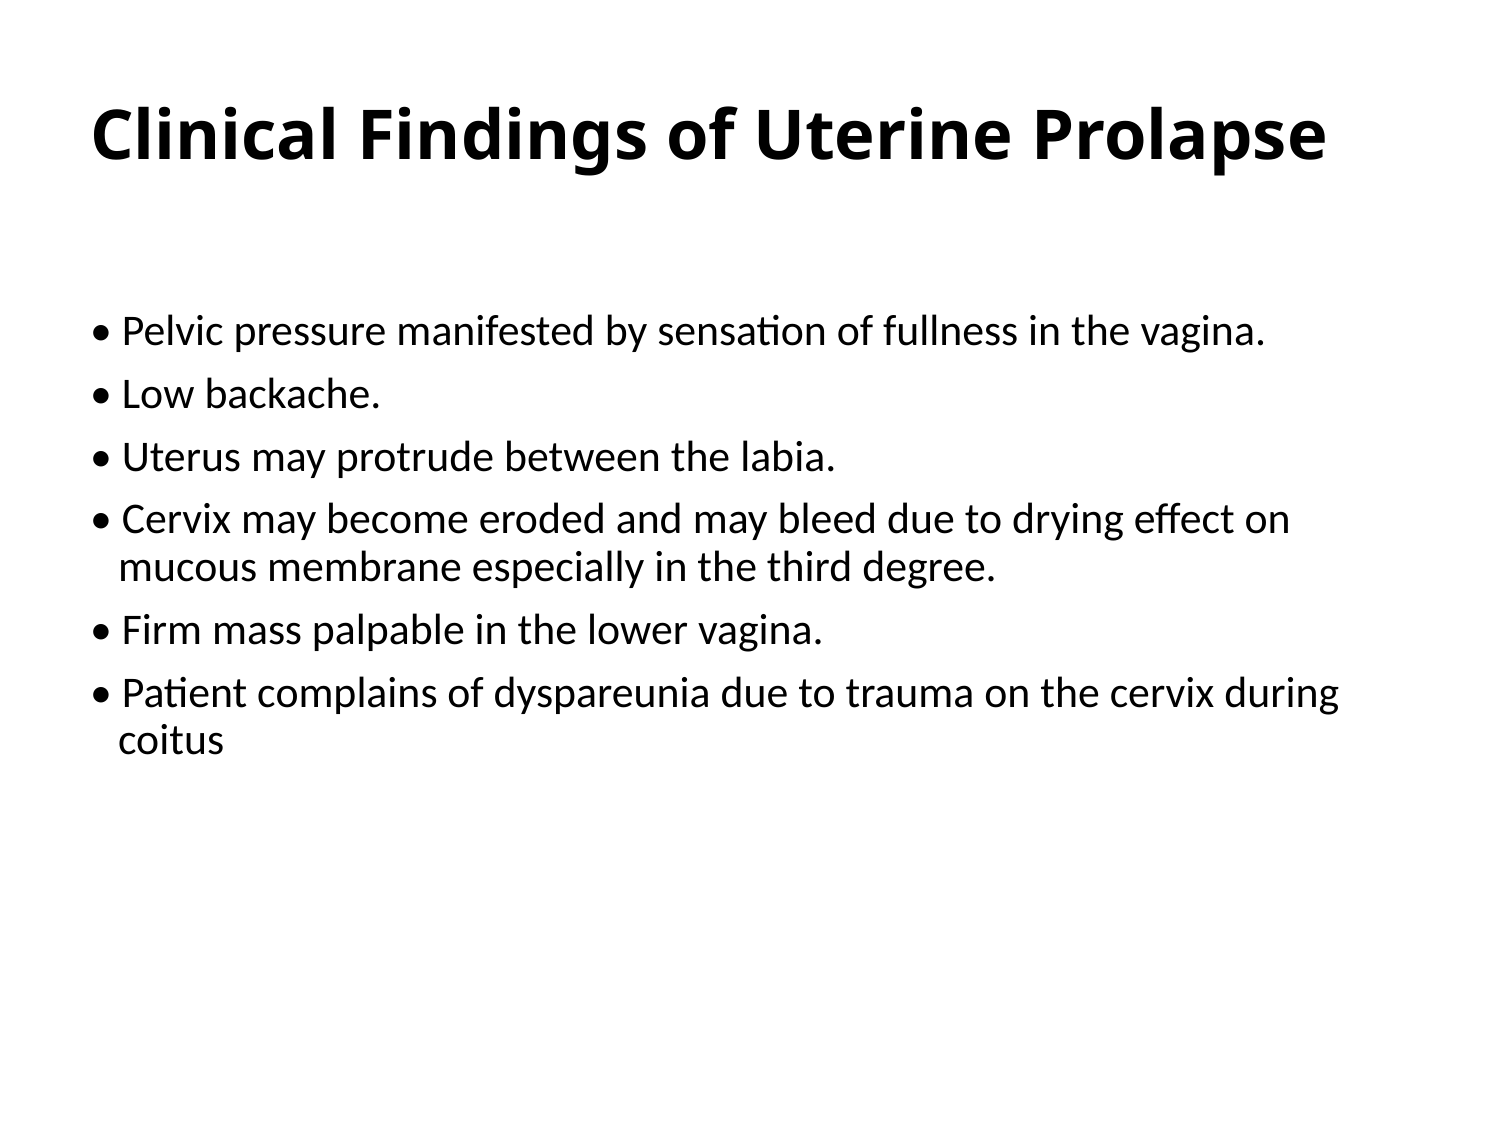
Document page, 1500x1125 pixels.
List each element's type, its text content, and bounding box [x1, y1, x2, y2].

title Clinical Findings of Uterine Prolapse [75, 0, 1425, 275]
list • Pelvic pressure manifested by sensation of fullness in the vagina. • Low backache. • Uterus may protrude between the labia. • Cervix may become eroded and may bleed due to drying effect on mucous membrane especially in the third degree. • Firm mass palpable in the lower vagina. • Patient complains of dyspareunia due to trauma on the cervix during coitus [75, 299, 1425, 1063]
